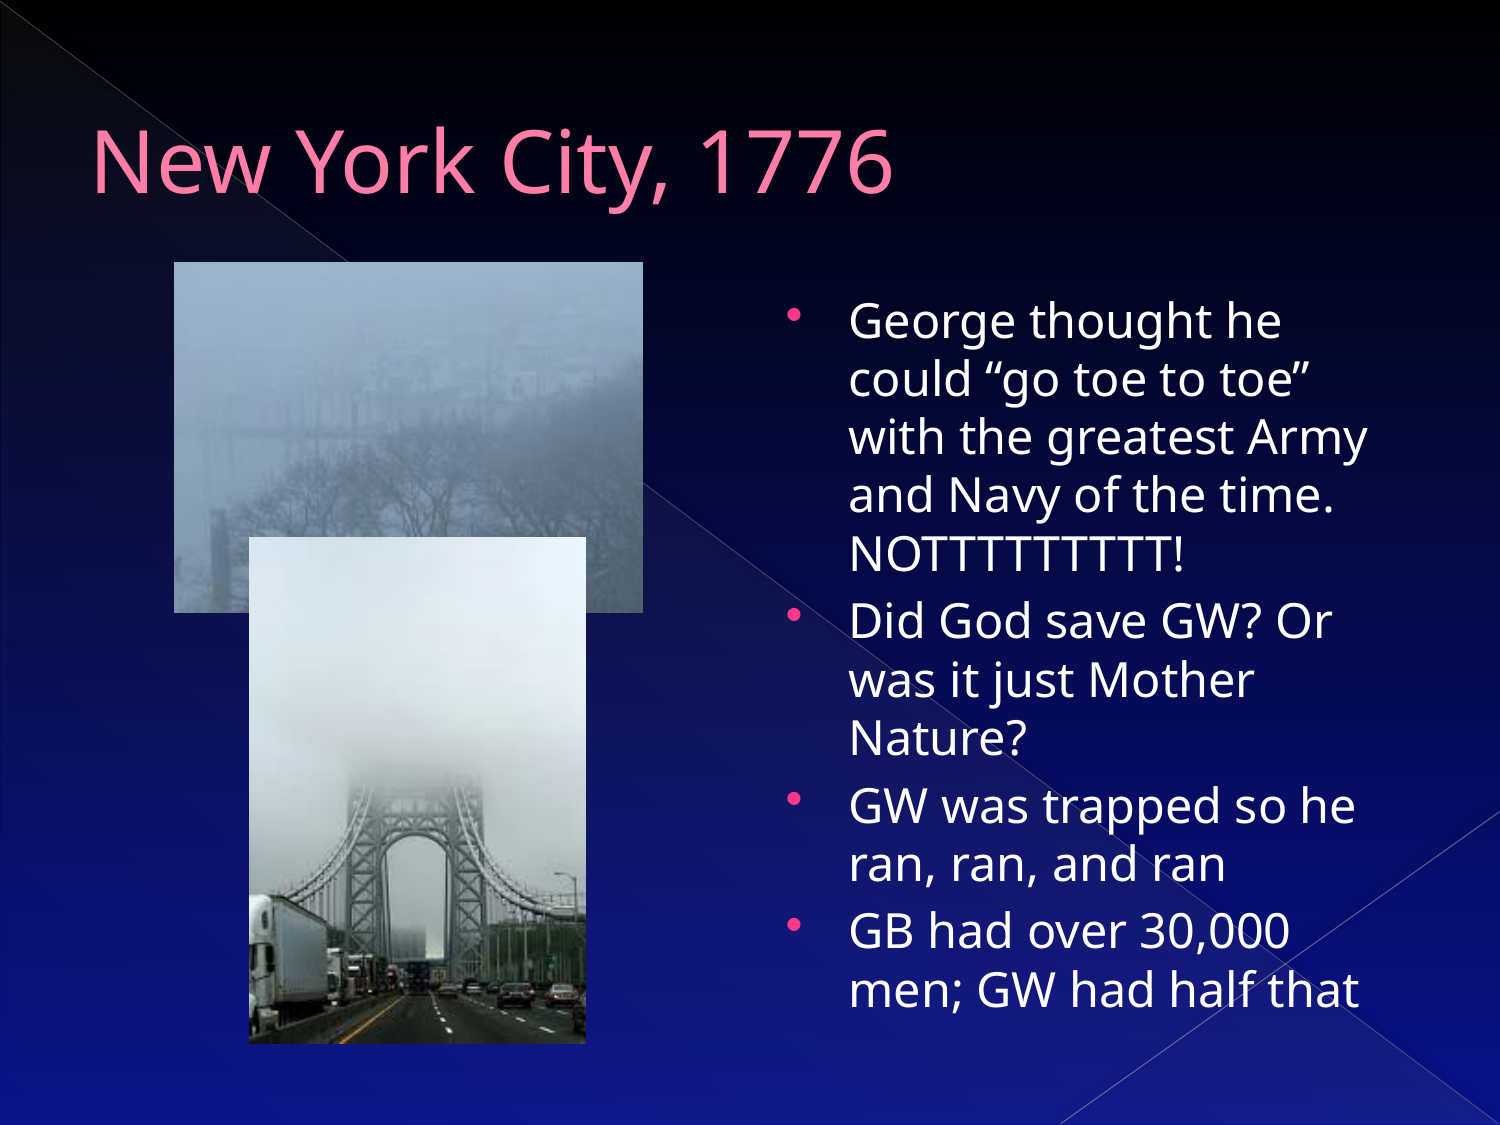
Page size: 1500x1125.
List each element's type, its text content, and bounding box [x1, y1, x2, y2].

picture [249, 537, 586, 1045]
title New York City, 1776 [75, 43, 1425, 274]
list George thought he could “go toe to toe” with the greatest Army and Navy of the time. NOTTTTTTTTT! Did God save GW? Or was it just Mother Nature? GW was trapped so he ran, ran, and ran GB had over 30,000 men; GW had half that [762, 282, 1425, 1025]
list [174, 262, 643, 613]
